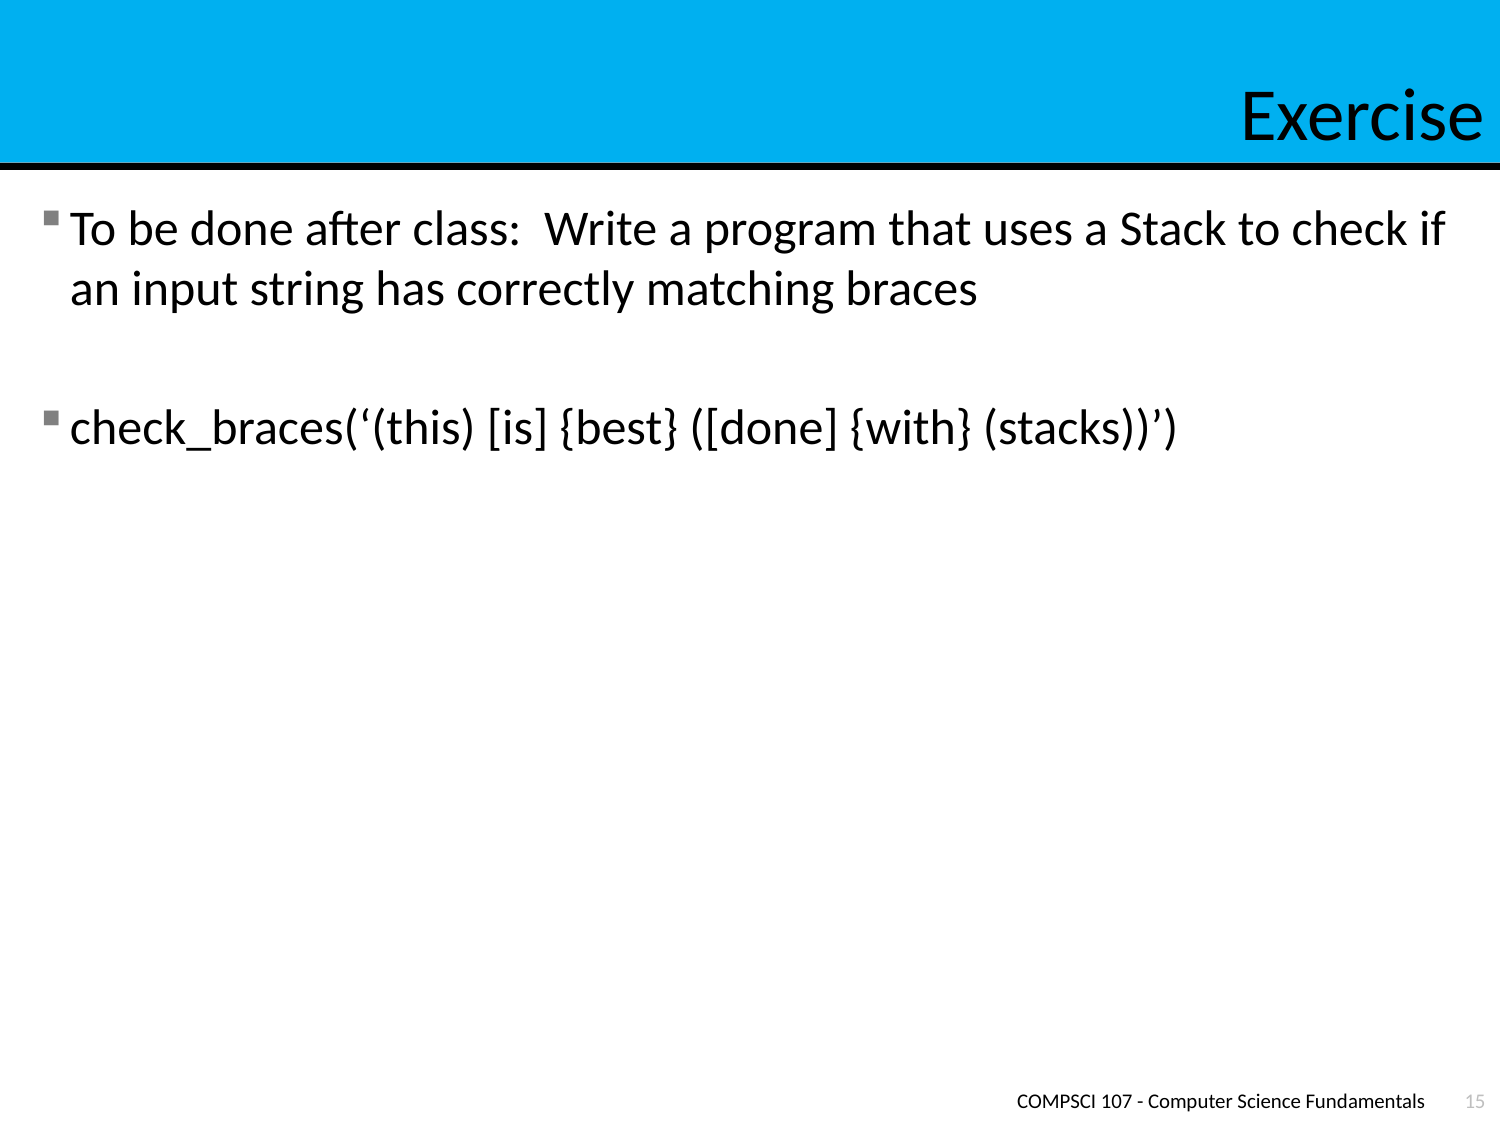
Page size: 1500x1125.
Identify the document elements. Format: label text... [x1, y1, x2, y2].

list To be done after class: Write a program that uses a Stack to check if an input string has correctly matching braces check_braces(‘(this) [is] {best} ([done] {with} (stacks))’) [24, 187, 1475, 1075]
footer COMPSCI 107 - Computer Science Fundamentals [725, 1087, 1425, 1113]
slide_number 15 [1437, 1087, 1500, 1113]
title Exercise [0, 0, 1500, 163]
